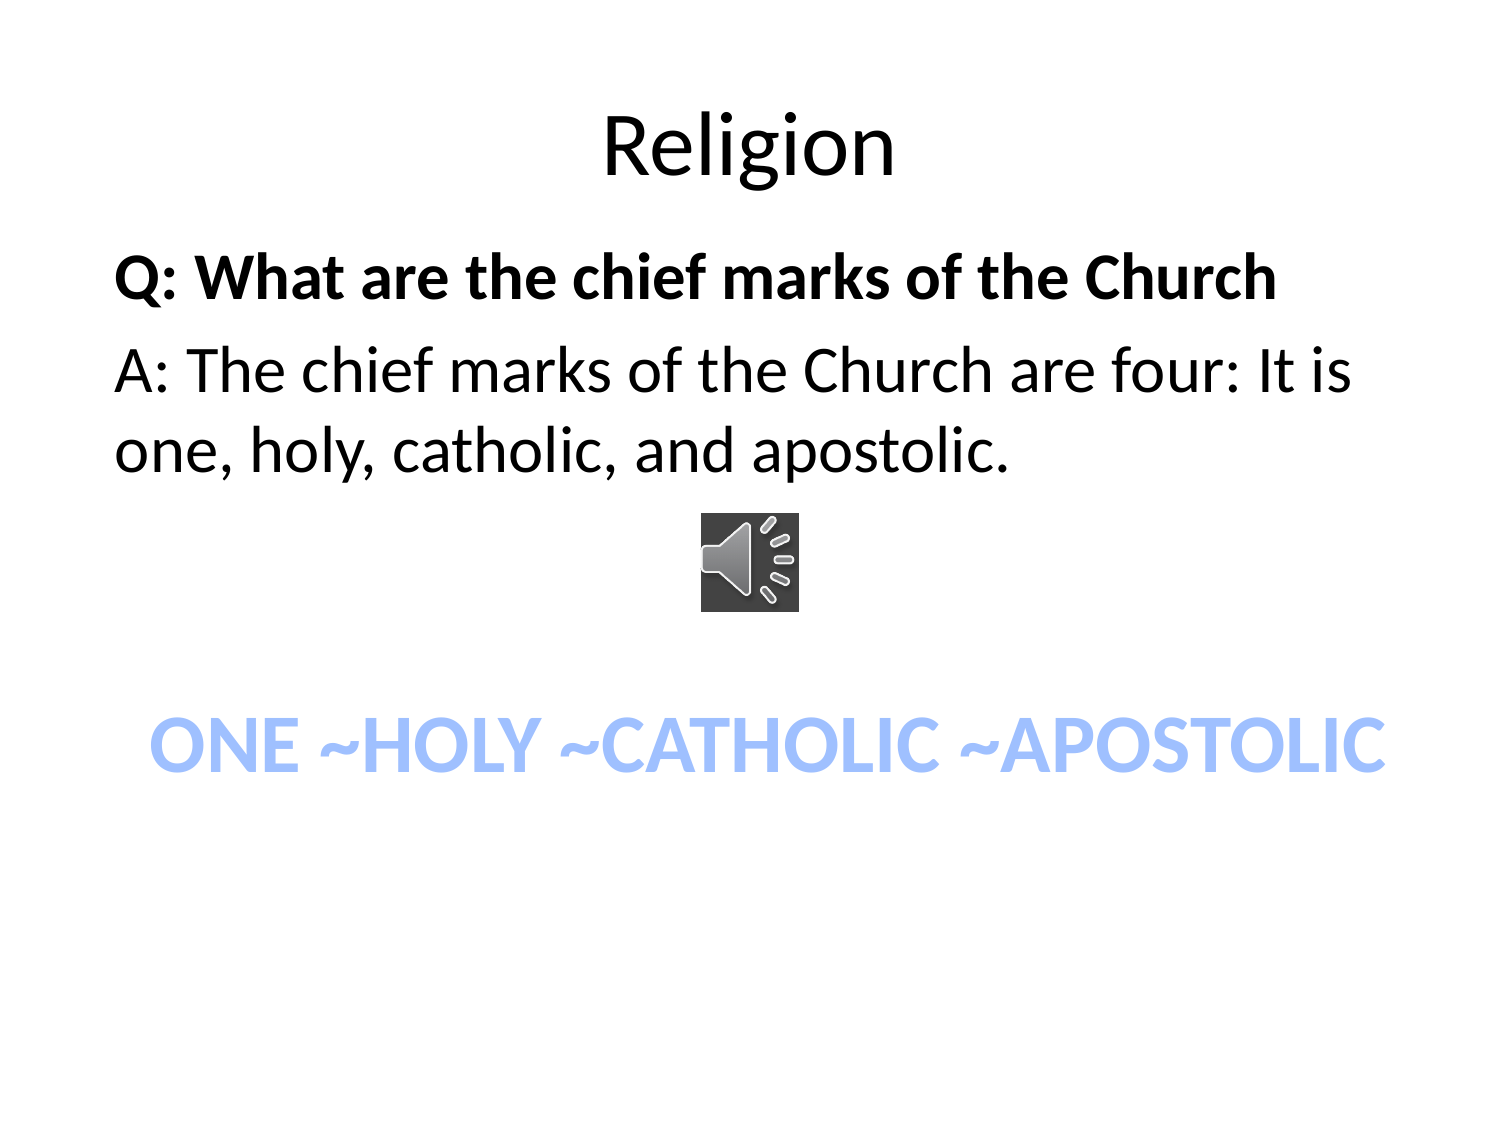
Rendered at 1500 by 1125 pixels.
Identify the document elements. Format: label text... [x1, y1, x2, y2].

title Religion [75, 45, 1425, 233]
picture [699, 512, 801, 613]
list Q: What are the chief marks of the Church A: The chief marks of the Church are four: It is one, holy, catholic, and apostolic. ONE ~HOLY ~CATHOLIC ~APOSTOLIC [99, 224, 1438, 1050]
